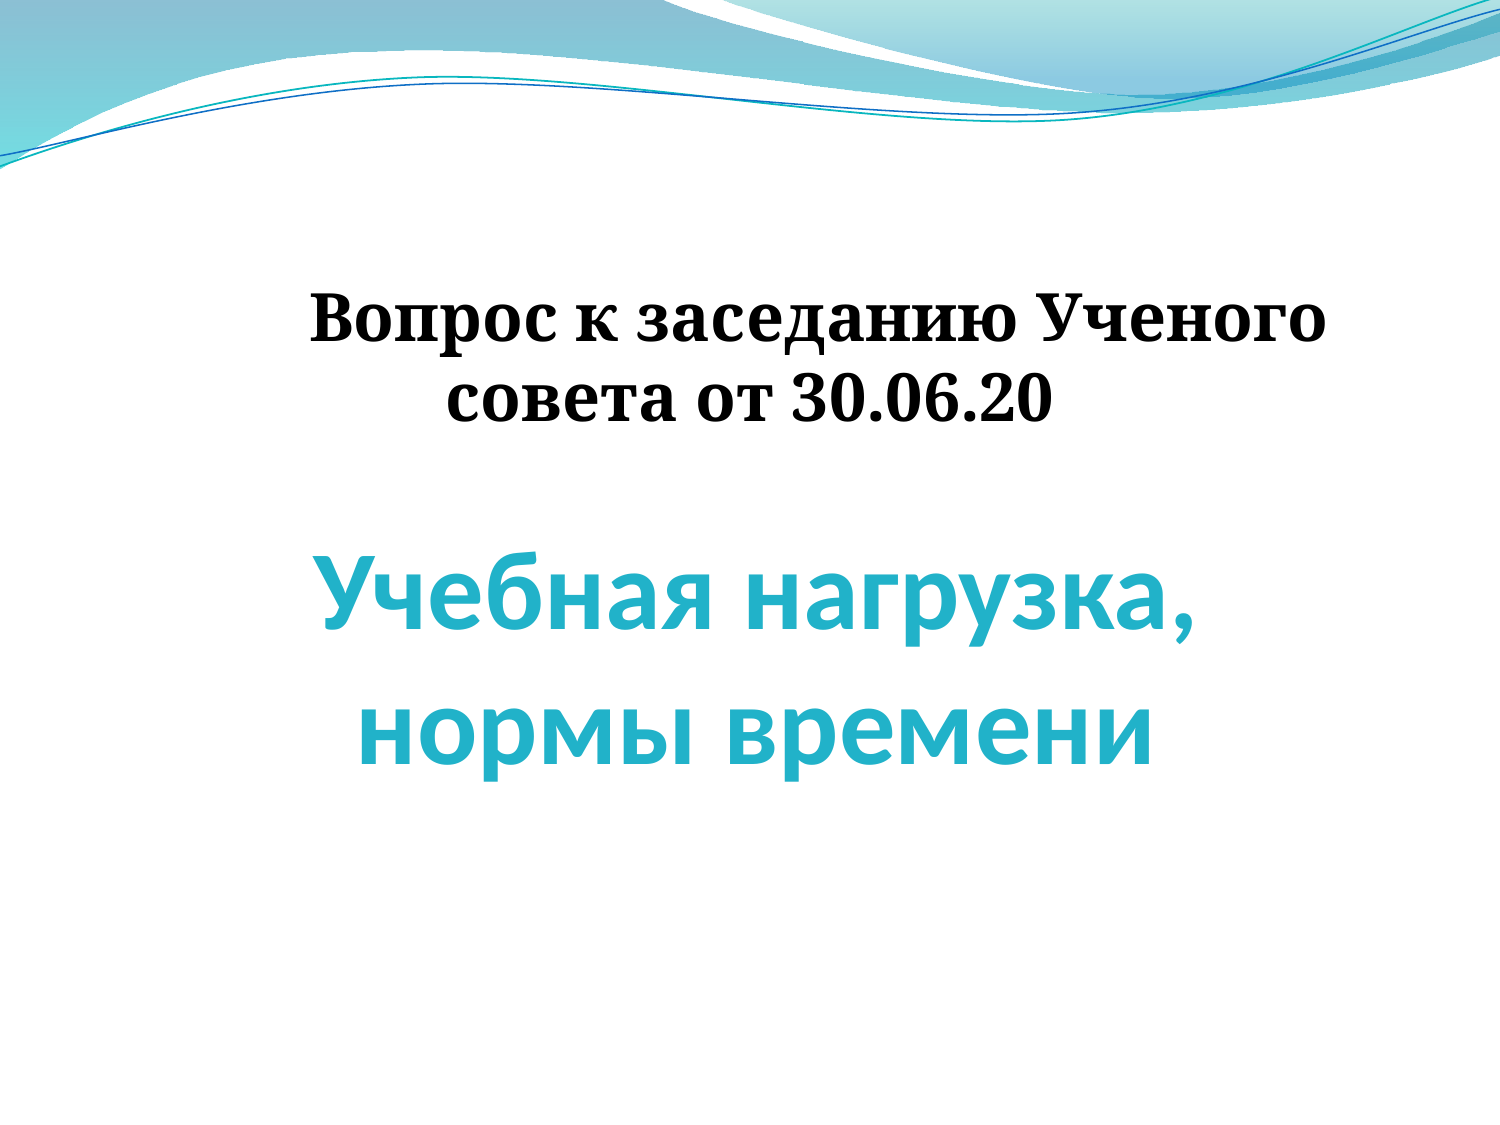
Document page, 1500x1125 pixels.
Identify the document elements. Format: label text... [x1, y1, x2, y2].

subtitle Вопрос к заседанию Ученого совета от 30.06.20 [147, 267, 1353, 362]
title Учебная нагрузка, нормы времени [64, 115, 1447, 787]
